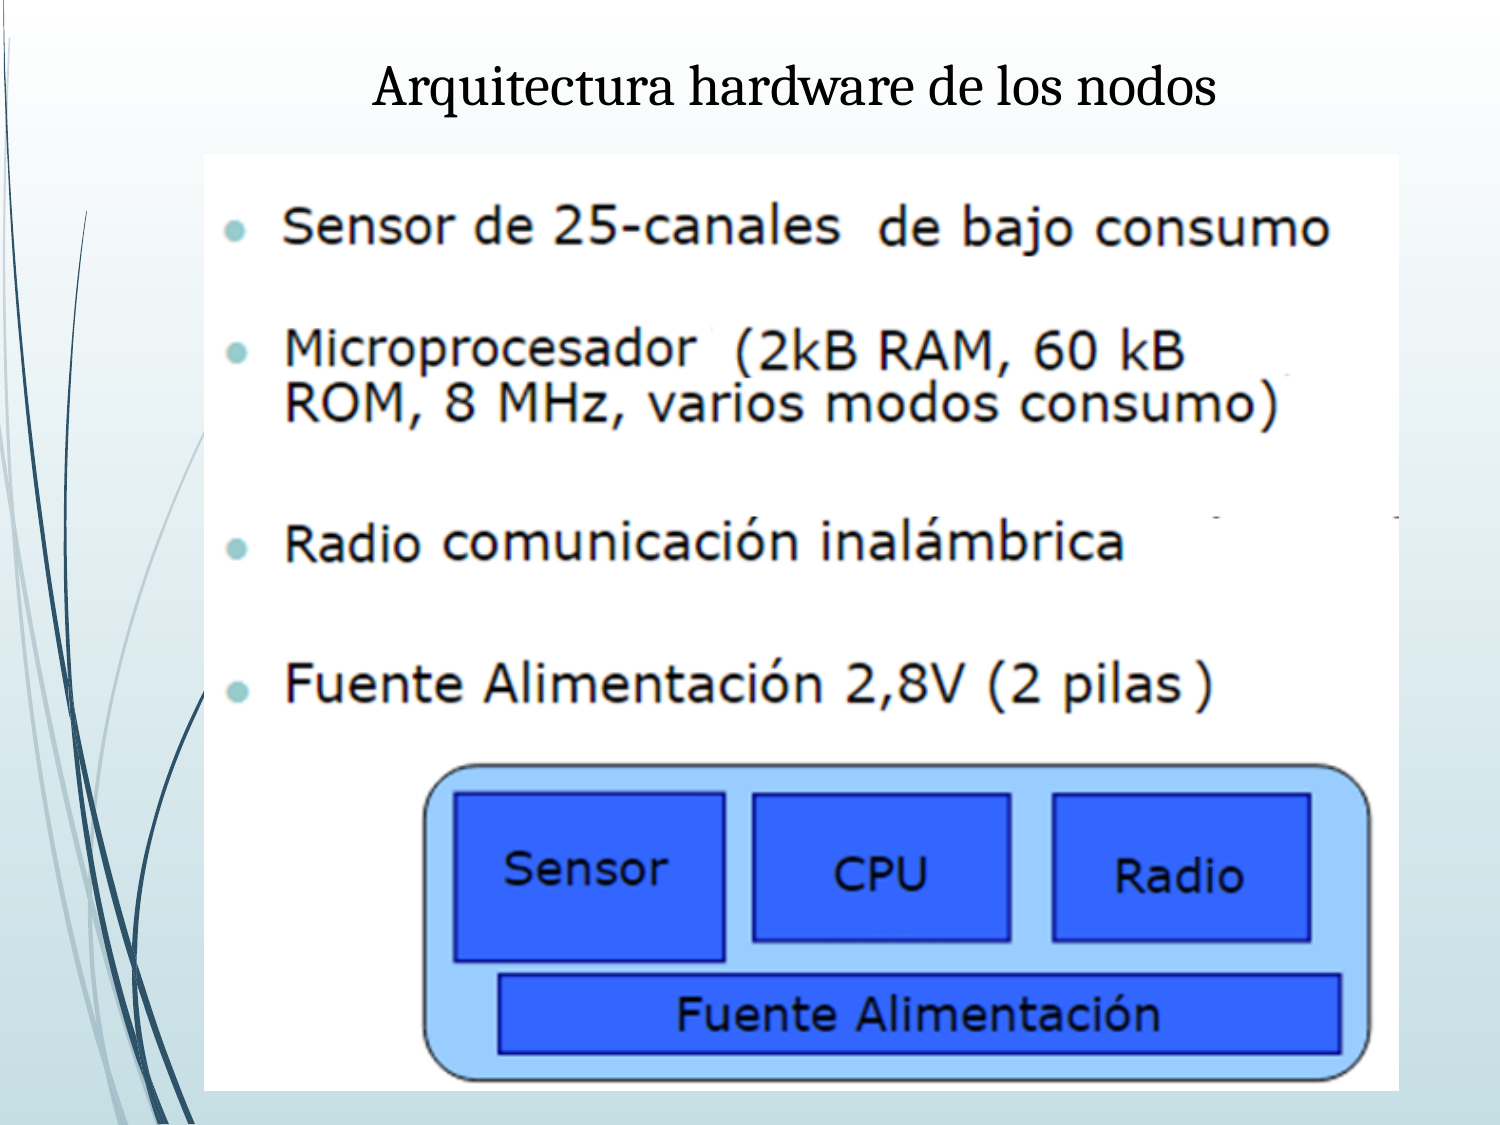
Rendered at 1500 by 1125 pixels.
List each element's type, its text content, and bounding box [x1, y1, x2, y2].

text_box Arquitectura hardware de los nodos [357, 40, 1246, 125]
picture [204, 153, 1399, 1091]
